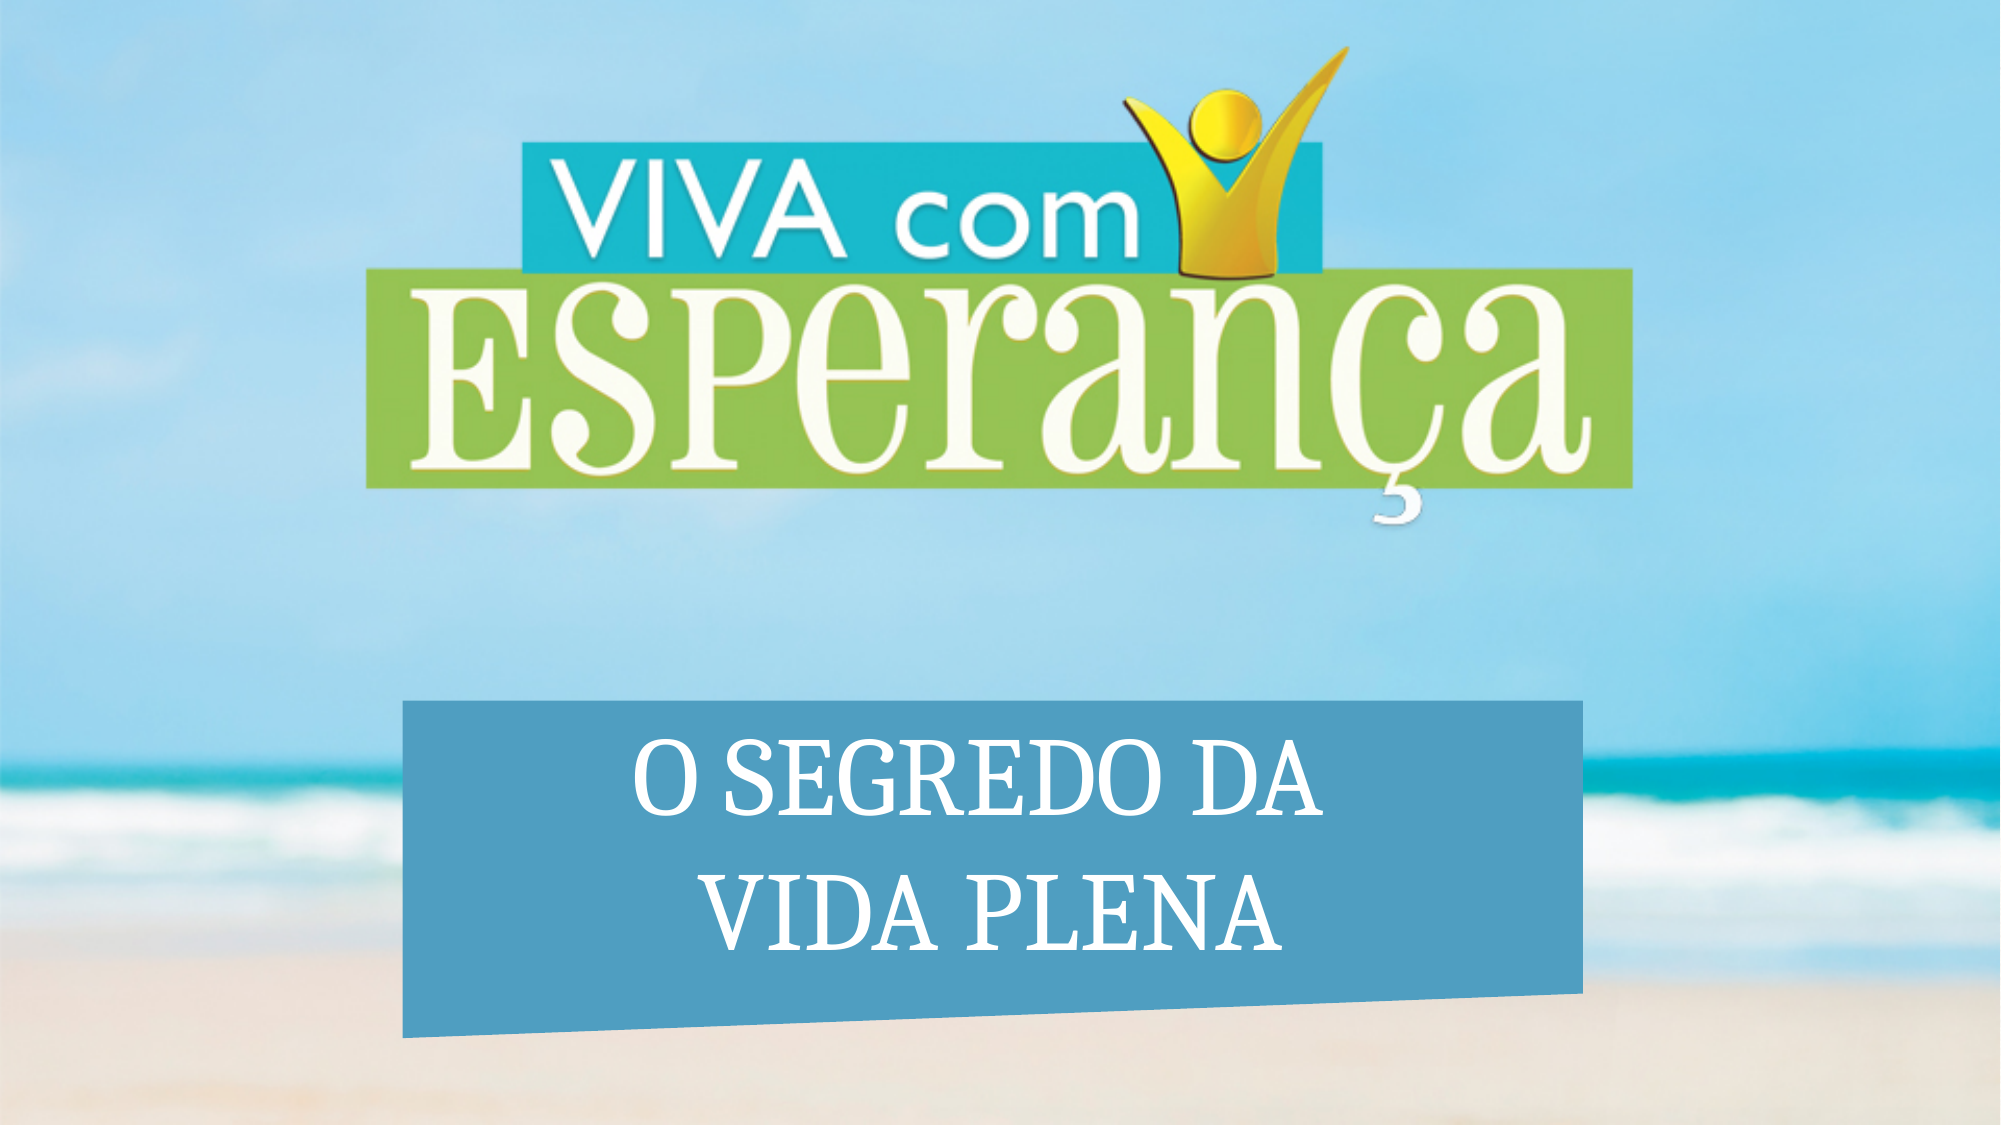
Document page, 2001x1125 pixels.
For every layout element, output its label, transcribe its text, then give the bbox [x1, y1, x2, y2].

picture [0, 0, 2001, 1125]
title O SEGREDO DA VIDA PLENA [431, 732, 1550, 981]
